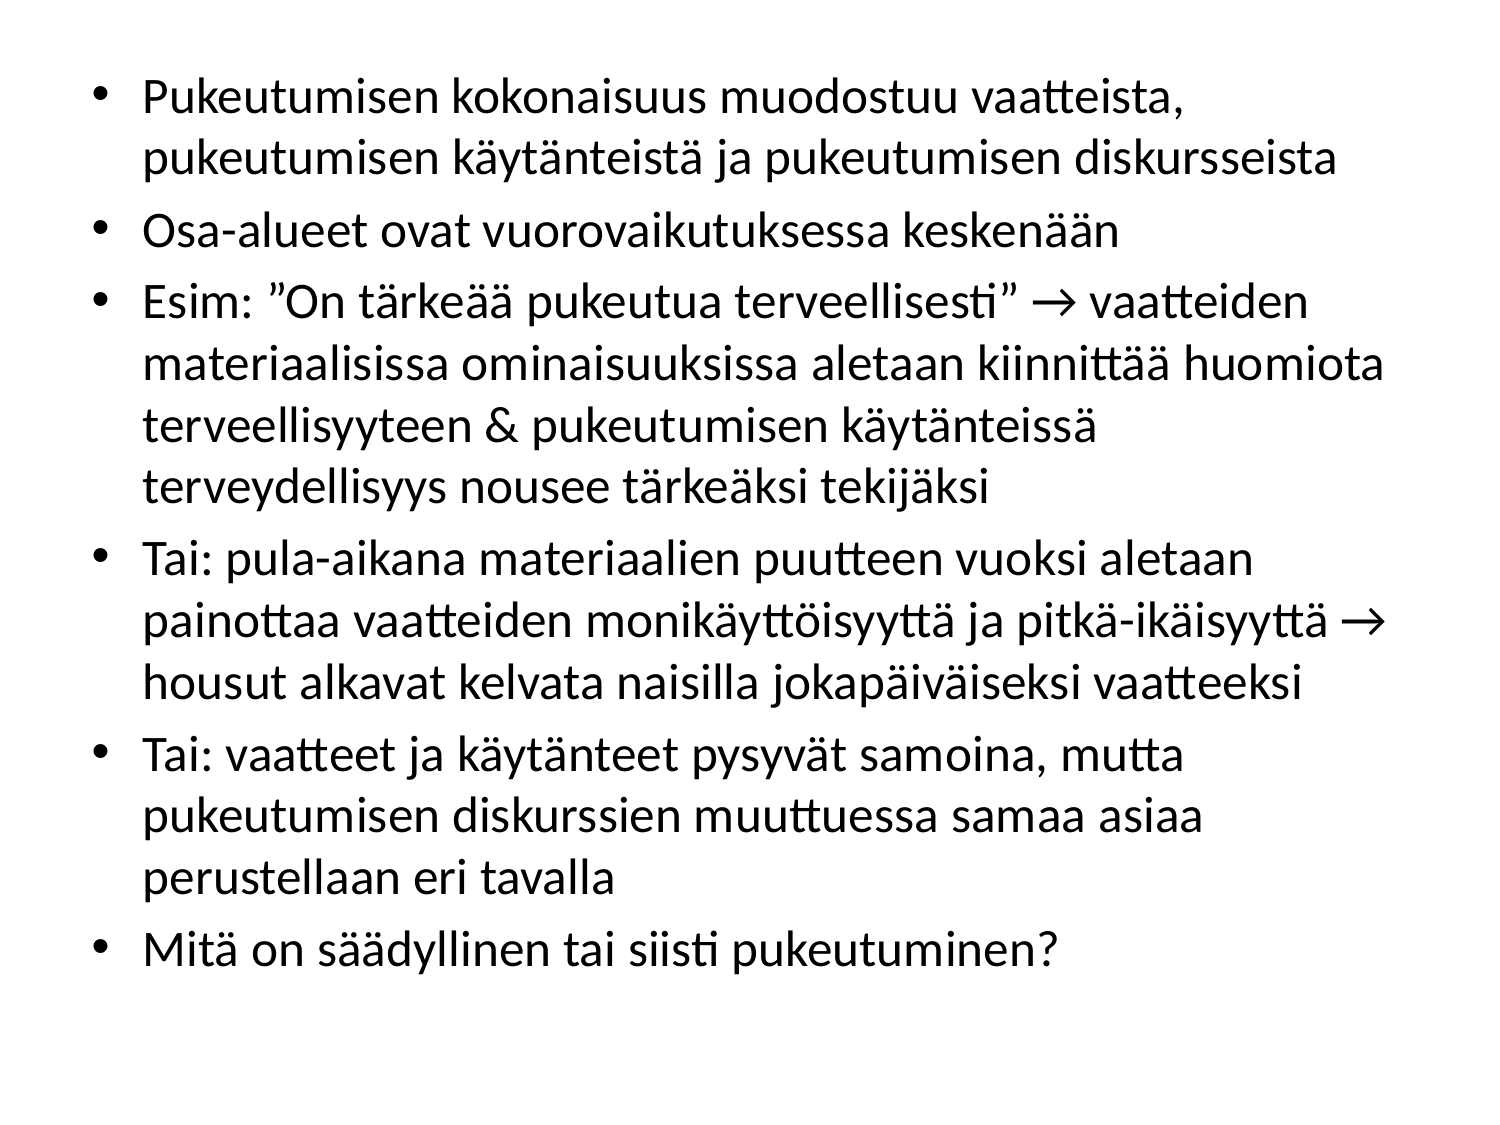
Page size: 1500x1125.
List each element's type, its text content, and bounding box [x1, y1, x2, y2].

list Pukeutumisen kokonaisuus muodostuu vaatteista, pukeutumisen käytänteistä ja pukeutumisen diskursseista Osa-alueet ovat vuorovaikutuksessa keskenään Esim: ”On tärkeää pukeutua terveellisesti” → vaatteiden materiaalisissa ominaisuuksissa aletaan kiinnittää huomiota terveellisyyteen & pukeutumisen käytänteissä terveydellisyys nousee tärkeäksi tekijäksi Tai: pula-aikana materiaalien puutteen vuoksi aletaan painottaa vaatteiden monikäyttöisyyttä ja pitkä-ikäisyyttä → housut alkavat kelvata naisilla jokapäiväiseksi vaatteeksi Tai: vaatteet ja käytänteet pysyvät samoina, mutta pukeutumisen diskurssien muuttuessa samaa asiaa perustellaan eri tavalla Mitä on säädyllinen tai siisti pukeutuminen? [76, 54, 1425, 1005]
